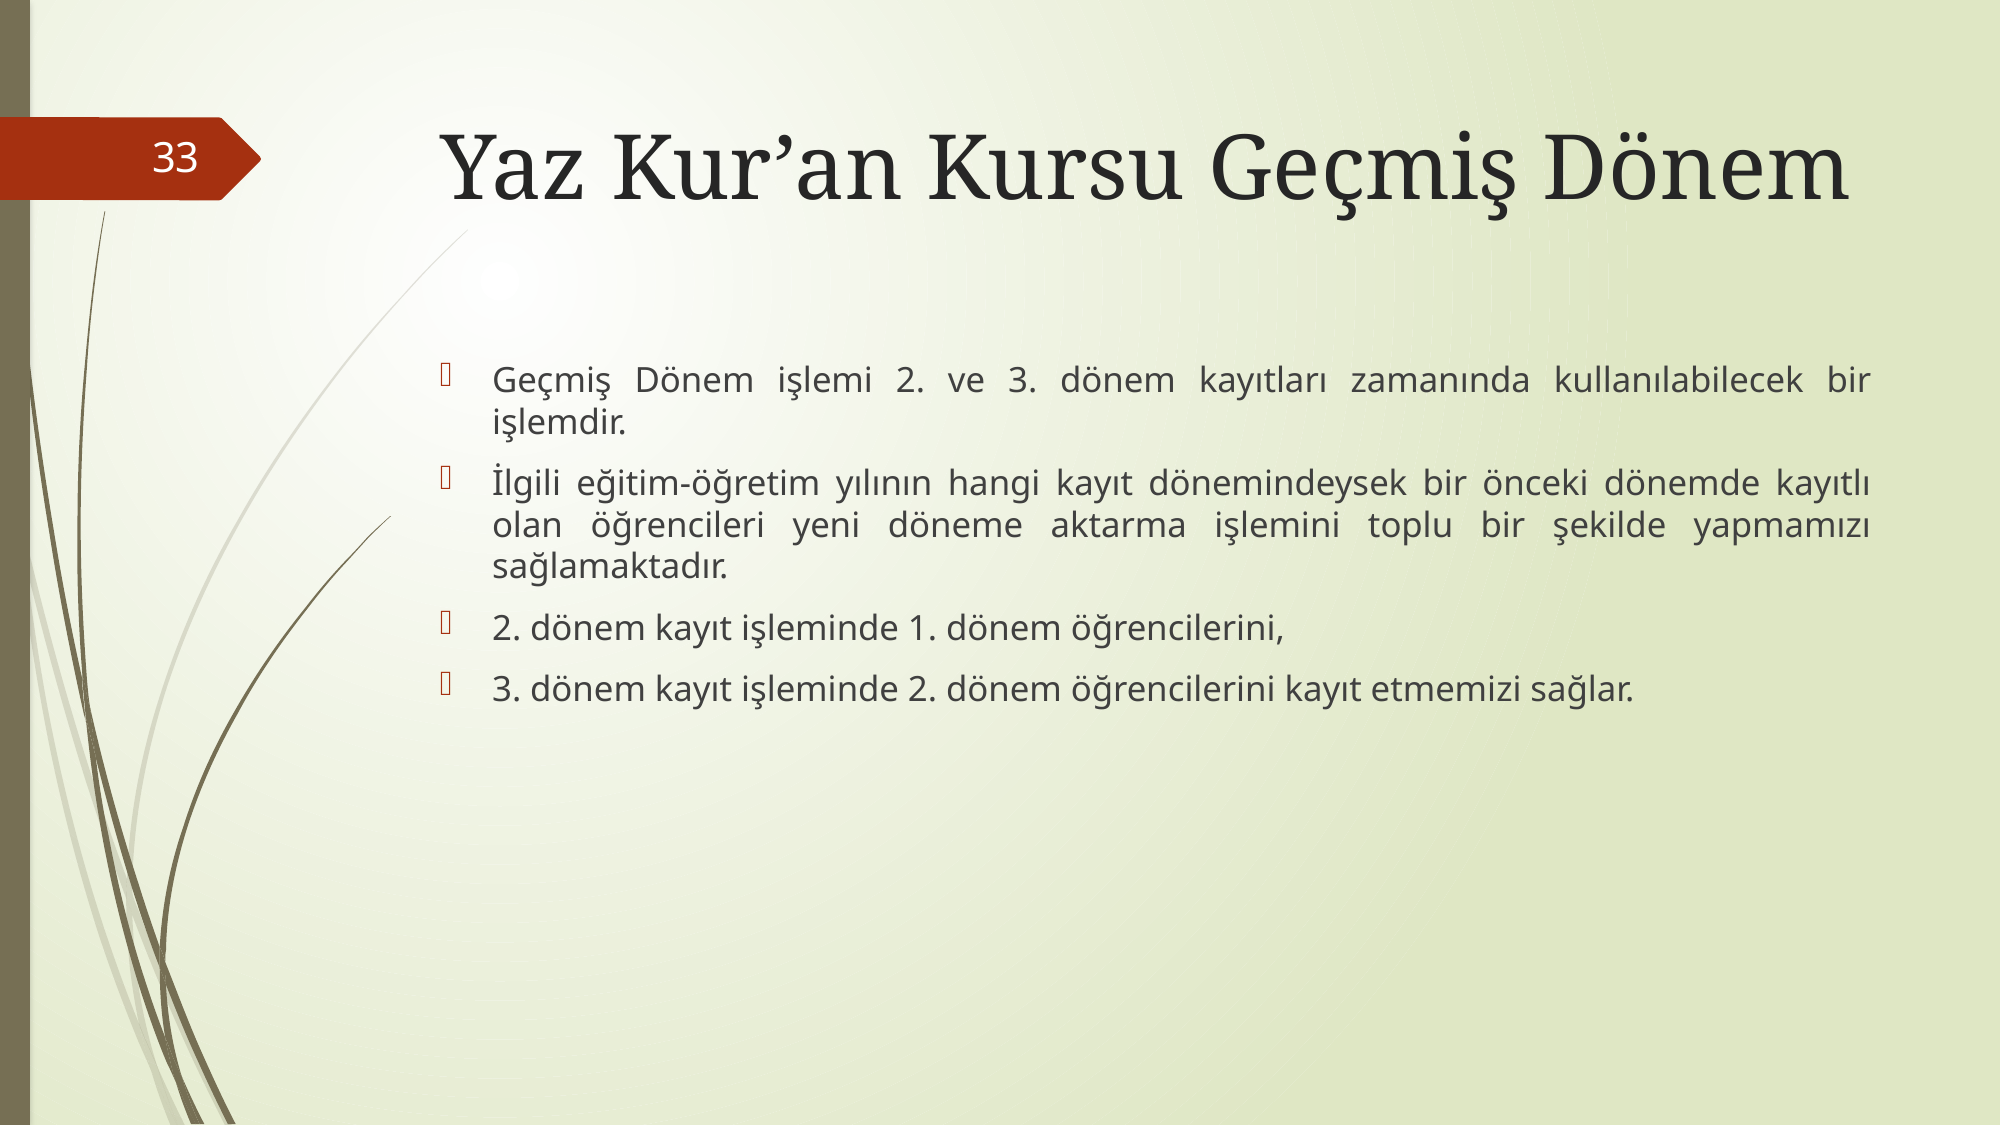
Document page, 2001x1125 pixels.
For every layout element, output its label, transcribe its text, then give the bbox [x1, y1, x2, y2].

slide_number 33 [87, 129, 216, 190]
title Yaz Kur’an Kursu Geçmiş Dönem [425, 102, 1888, 313]
list Geçmiş Dönem işlemi 2. ve 3. dönem kayıtları zamanında kullanılabilecek bir işlemdir. İlgili eğitim-öğretim yılının hangi kayıt dönemindeysek bir önceki dönemde kayıtlı olan öğrencileri yeni döneme aktarma işlemini toplu bir şekilde yapmamızı sağlamaktadır. 2. dönem kayıt işleminde 1. dönem öğrencilerini, 3. dönem kayıt işleminde 2. dönem öğrencilerini kayıt etmemizi sağlar. [424, 350, 1888, 719]
